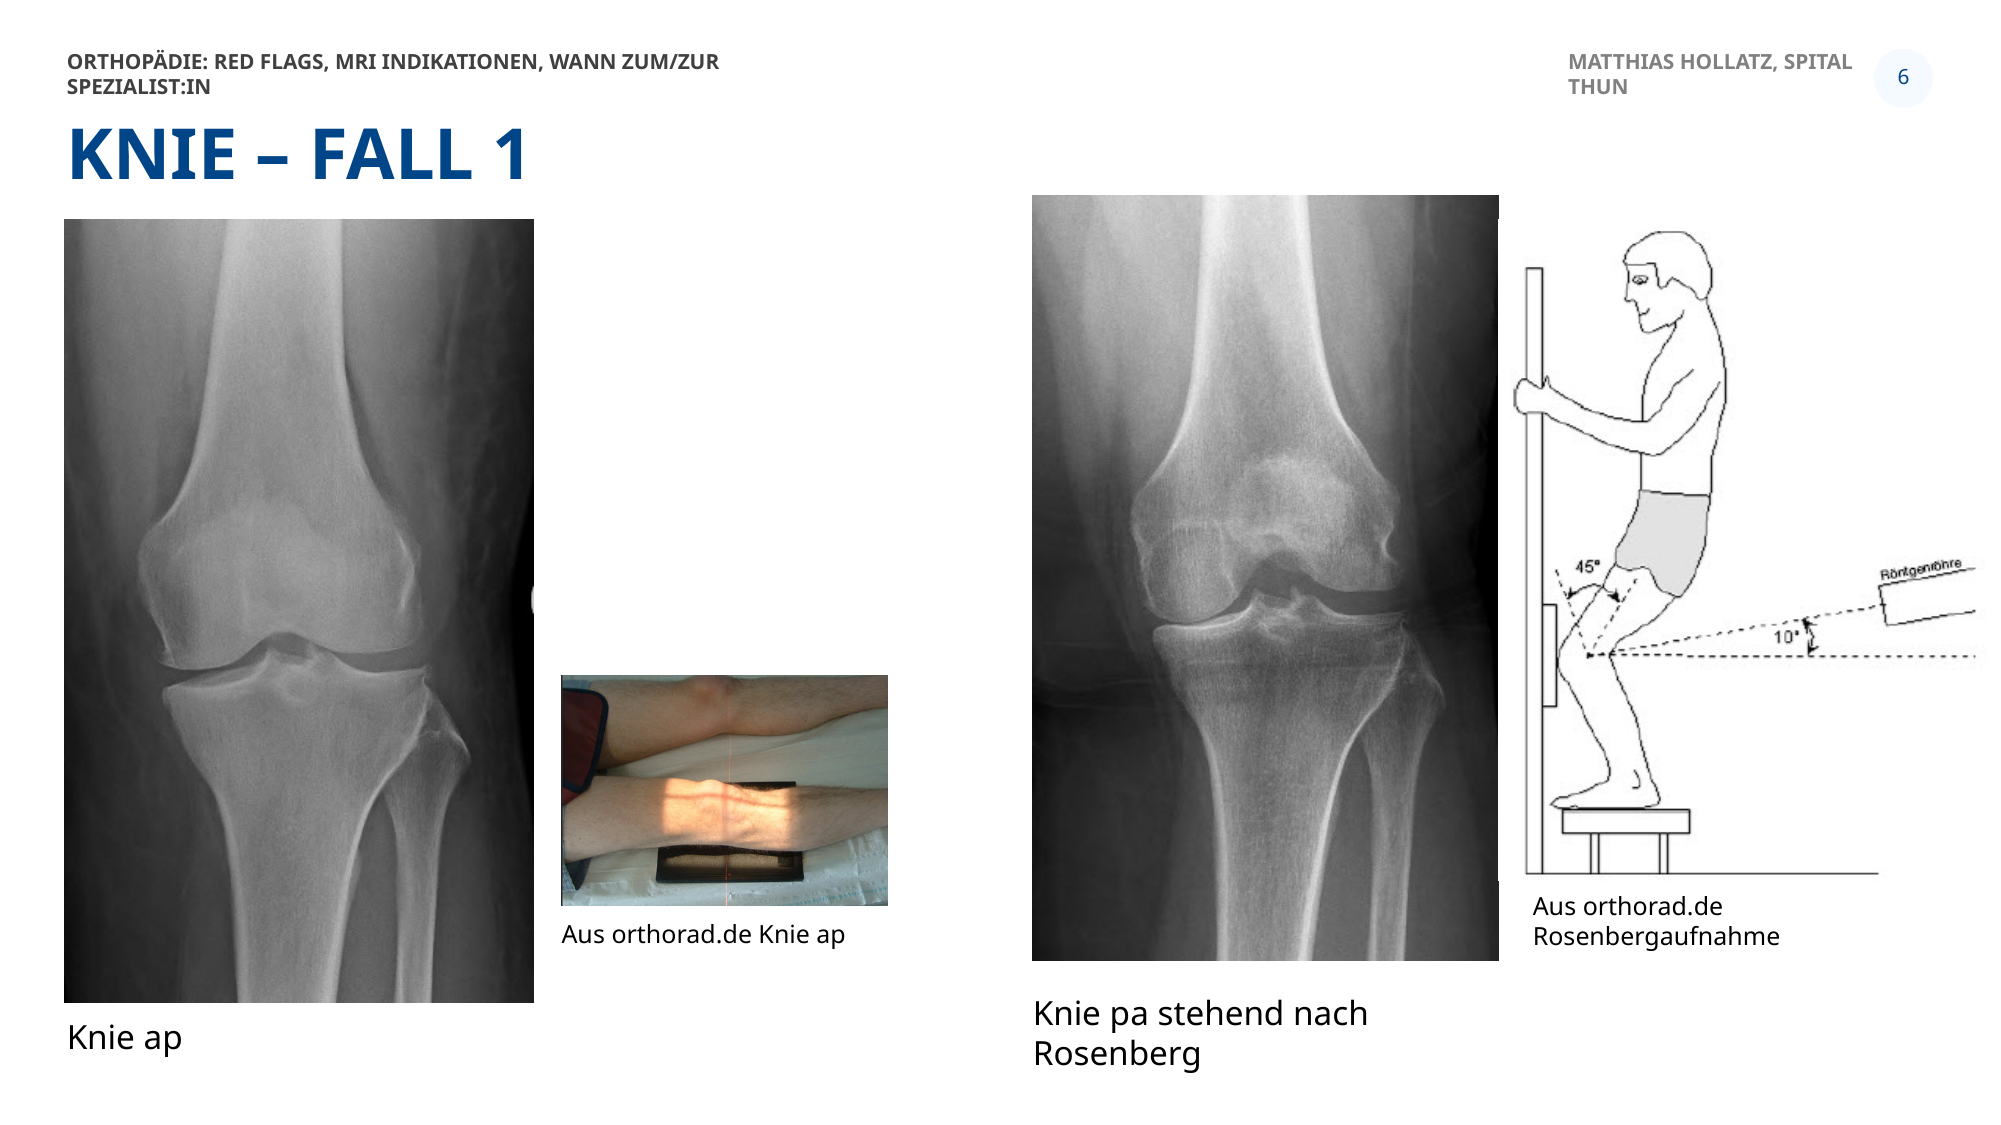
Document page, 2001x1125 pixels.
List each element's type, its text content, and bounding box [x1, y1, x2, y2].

slide_number 6 [1874, 48, 1933, 108]
title Knie – Fall 1 [66, 119, 1933, 196]
picture [561, 675, 888, 906]
picture [1032, 195, 1996, 961]
picture [64, 219, 534, 1003]
text_box Aus orthorad.de Rosenbergaufnahme [1532, 890, 1961, 1002]
text_box Knie ap [66, 1016, 536, 1087]
footer Orthopädie: Red Flags, MRI Indikationen, Wann zum/zur Spezialist:in [66, 48, 794, 81]
text_box Matthias Hollatz, Spital Thun [1568, 48, 1874, 81]
text_box Aus orthorad.de Knie ap [561, 918, 888, 974]
text_box Knie pa stehend nach Rosenberg [1032, 991, 1513, 1063]
